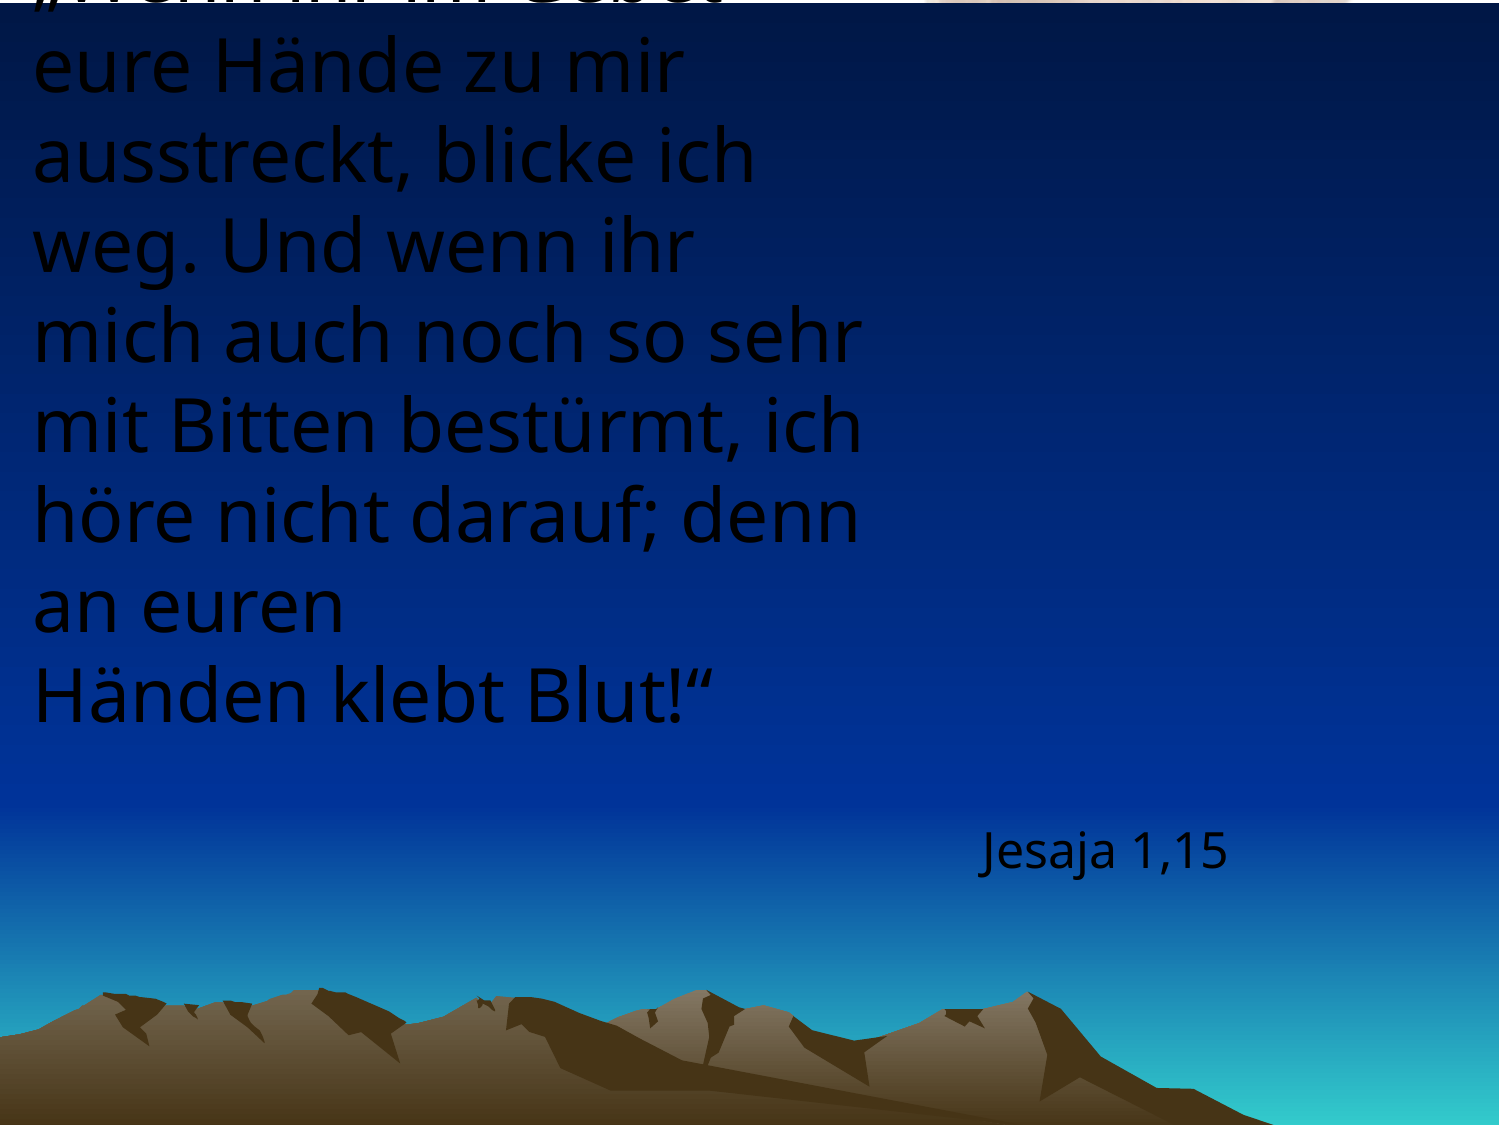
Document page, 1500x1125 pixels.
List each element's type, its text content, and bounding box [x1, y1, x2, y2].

title „Wenn ihr im Gebet eure Hände zu mir ausstreckt, blicke ich weg. Und wenn ihr mich auch noch so sehr mit Bitten bestürmt, ich höre nicht darauf; denn an euren Händen klebt Blut!“ [17, 0, 892, 746]
picture [892, 0, 1500, 1125]
text_box Jesaja 1,15 [194, 810, 1245, 886]
